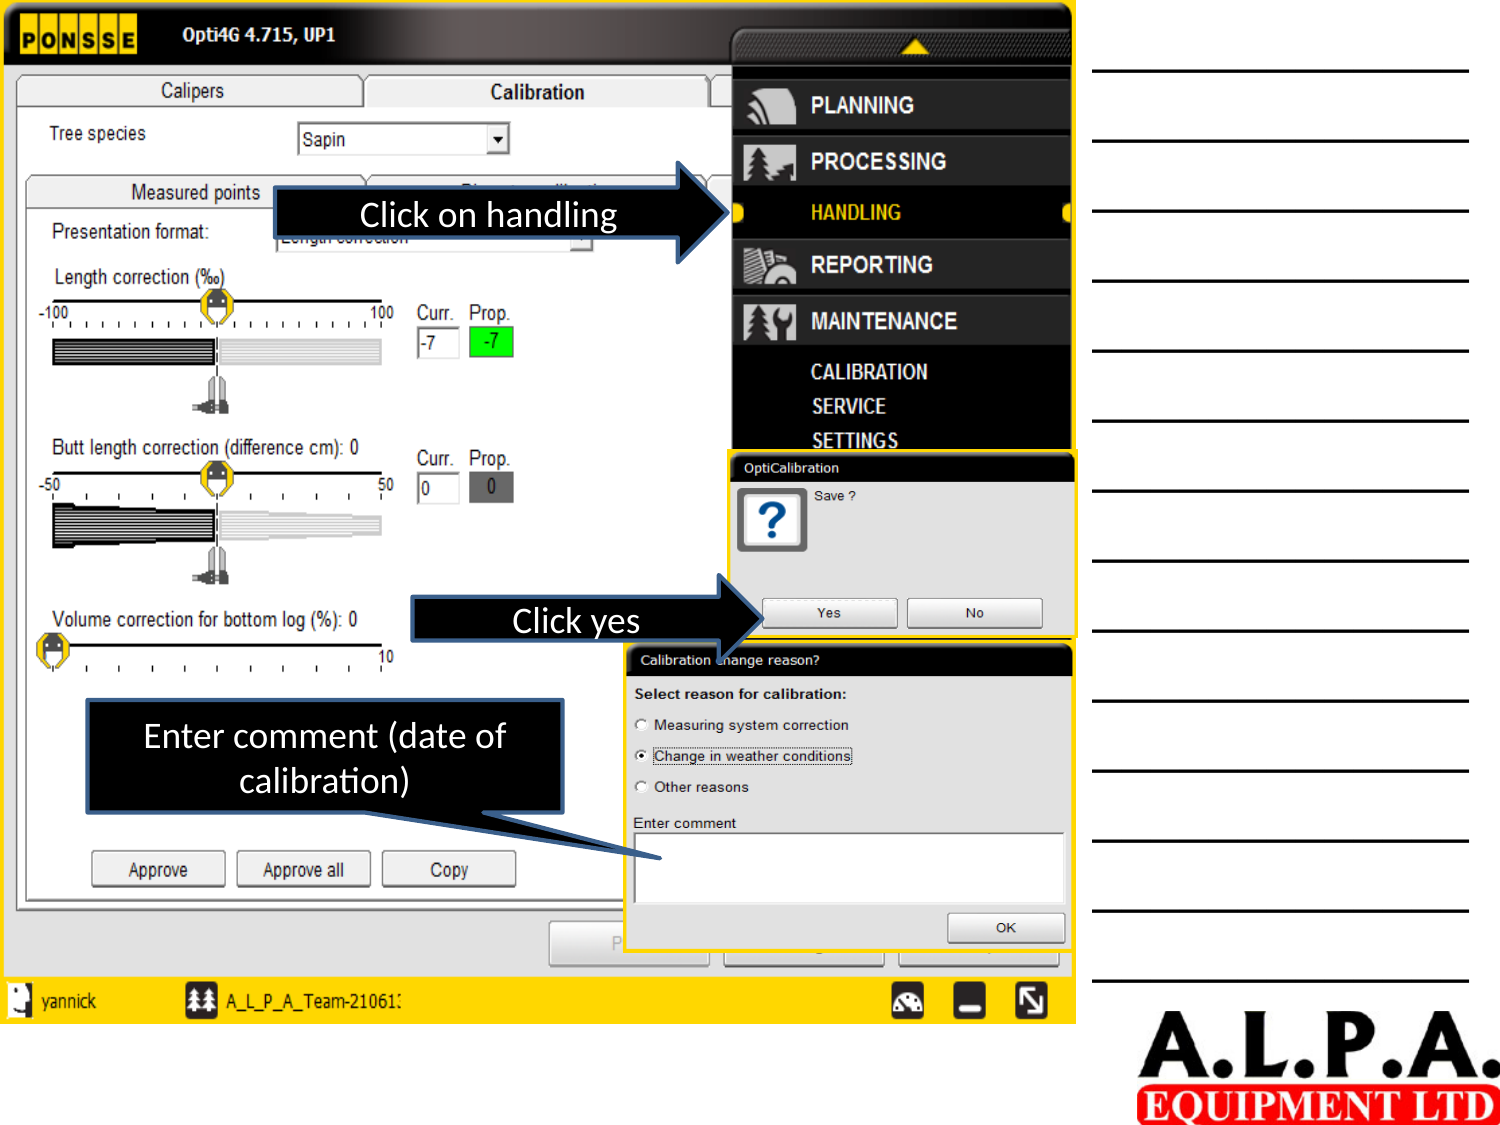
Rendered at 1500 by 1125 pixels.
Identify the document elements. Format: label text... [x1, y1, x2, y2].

picture [1137, 1010, 1500, 1125]
text_box ______________________________________________________________________________________________________________________________________________________________________________________ [1077, 0, 1488, 995]
picture [0, 0, 1078, 1025]
